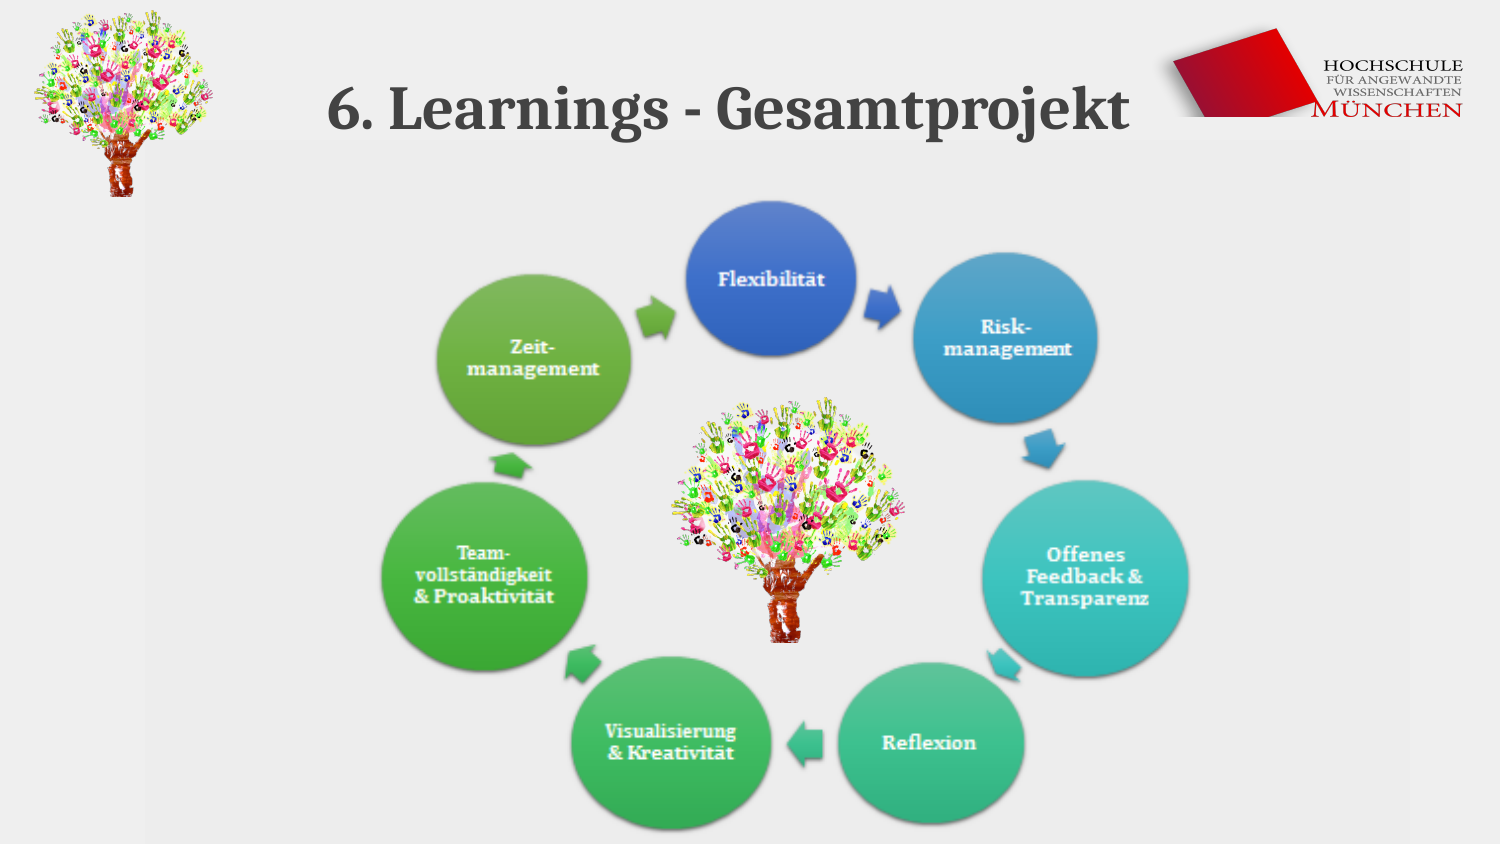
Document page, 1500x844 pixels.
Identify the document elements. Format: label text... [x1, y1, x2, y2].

picture [1147, 12, 1472, 117]
title 6. Learnings - Gesamtprojekt [75, 33, 1425, 175]
picture [34, 10, 1410, 844]
